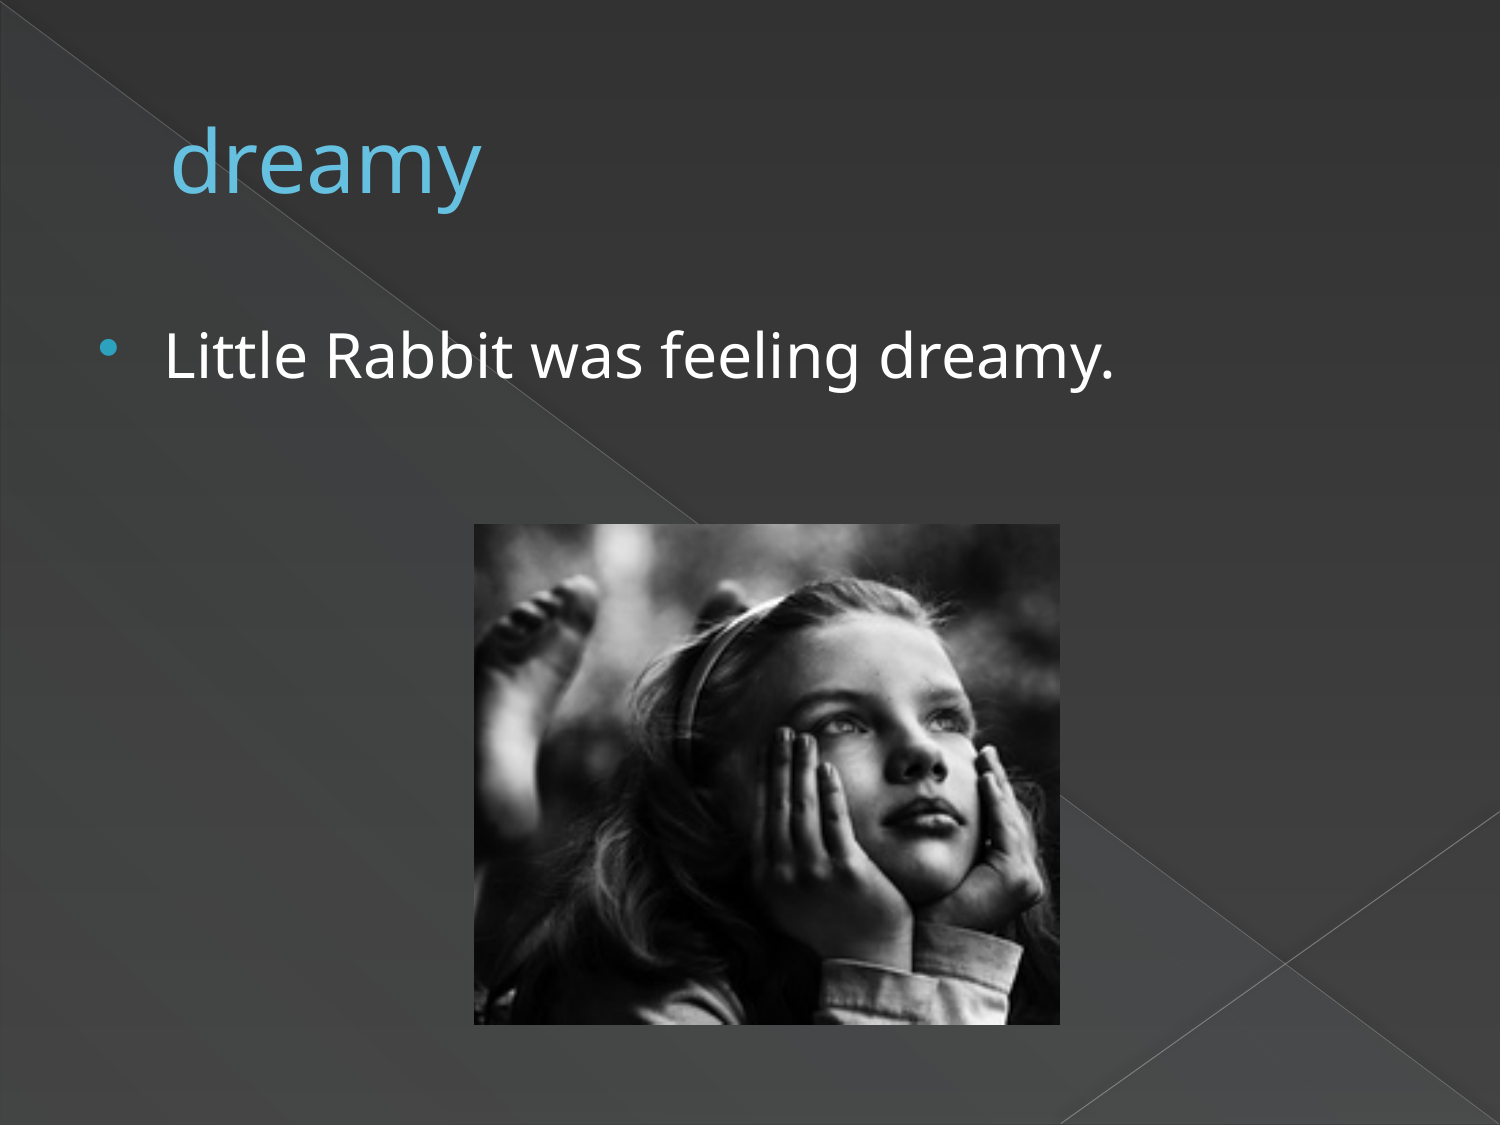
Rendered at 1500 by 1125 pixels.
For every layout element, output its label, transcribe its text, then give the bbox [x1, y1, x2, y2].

title dreamy [75, 43, 1425, 274]
list Little Rabbit was feeling dreamy. [75, 308, 1425, 1059]
picture [474, 524, 1060, 1026]
